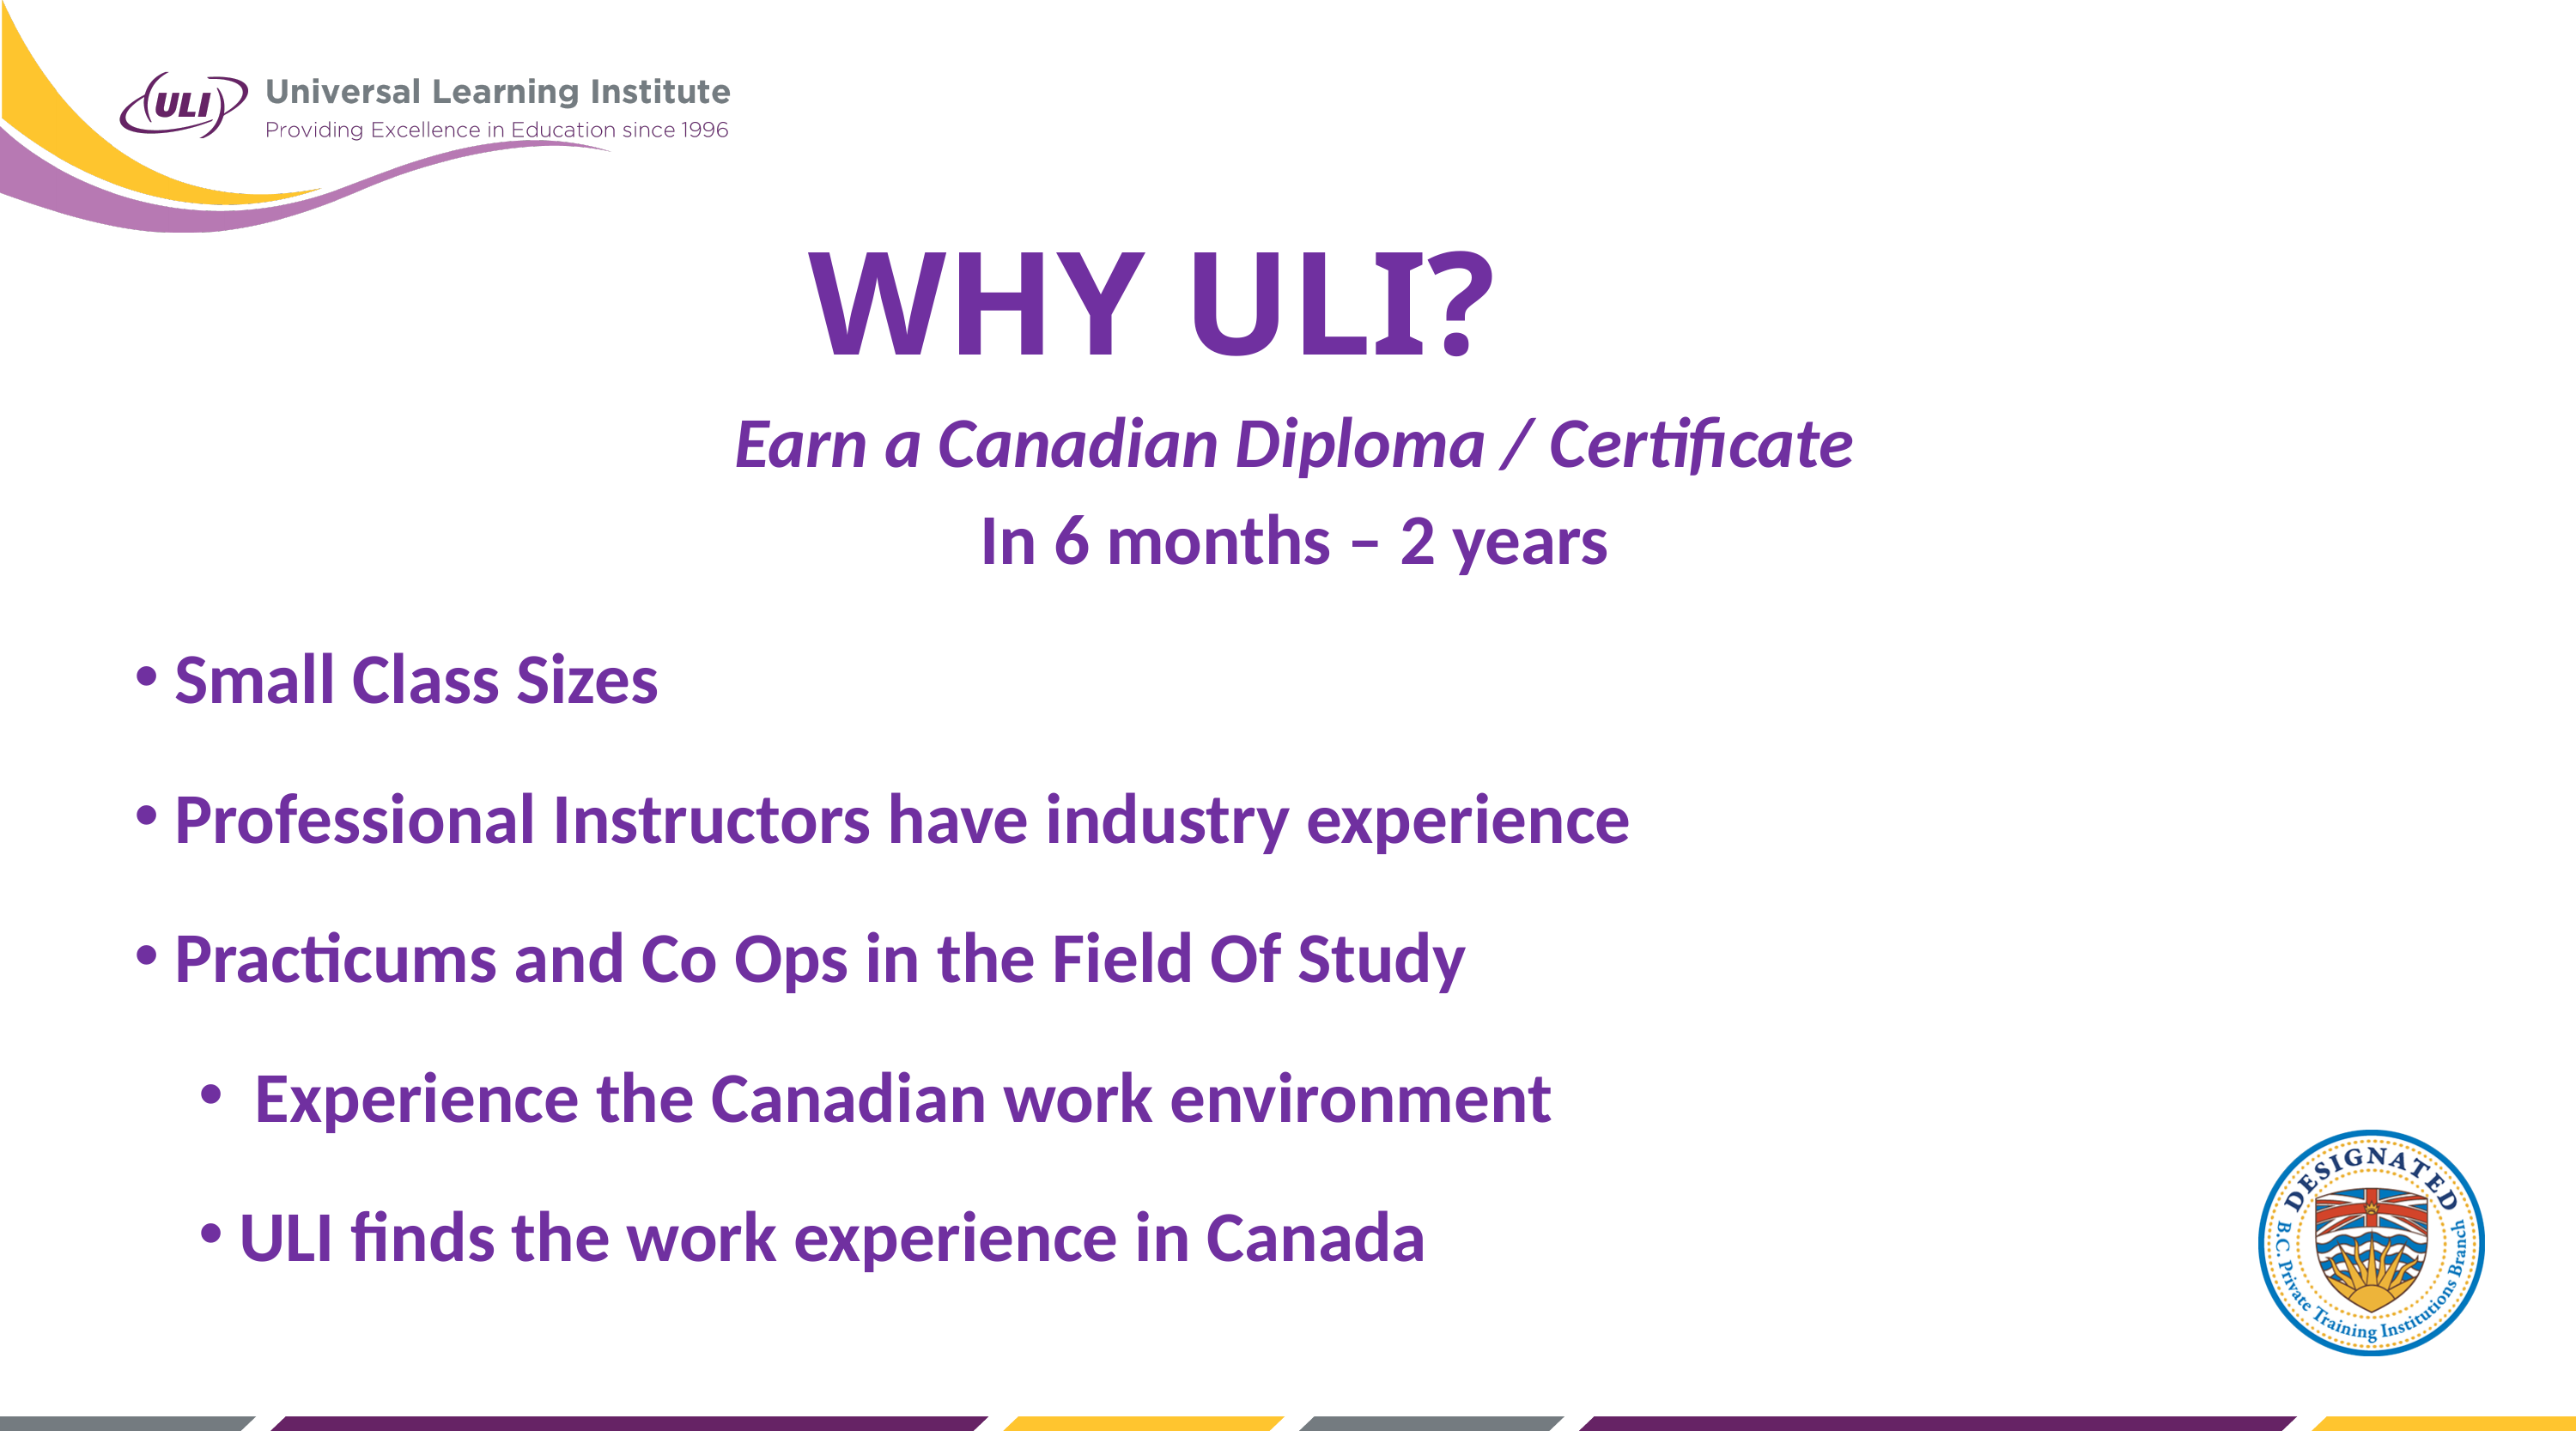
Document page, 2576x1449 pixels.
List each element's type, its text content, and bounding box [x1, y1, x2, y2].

text_box Earn a Canadian Diploma / Certificate In 6 months – 2 years Small Class Sizes Professional Instructors have industry experience Practicums and Co Ops in the Field Of Study Experience the Canadian work environment ULI finds the work experience in Canada [121, 389, 2485, 1282]
picture [0, 0, 731, 233]
picture [2258, 1130, 2485, 1356]
title WHY ULI? [456, 217, 1886, 389]
